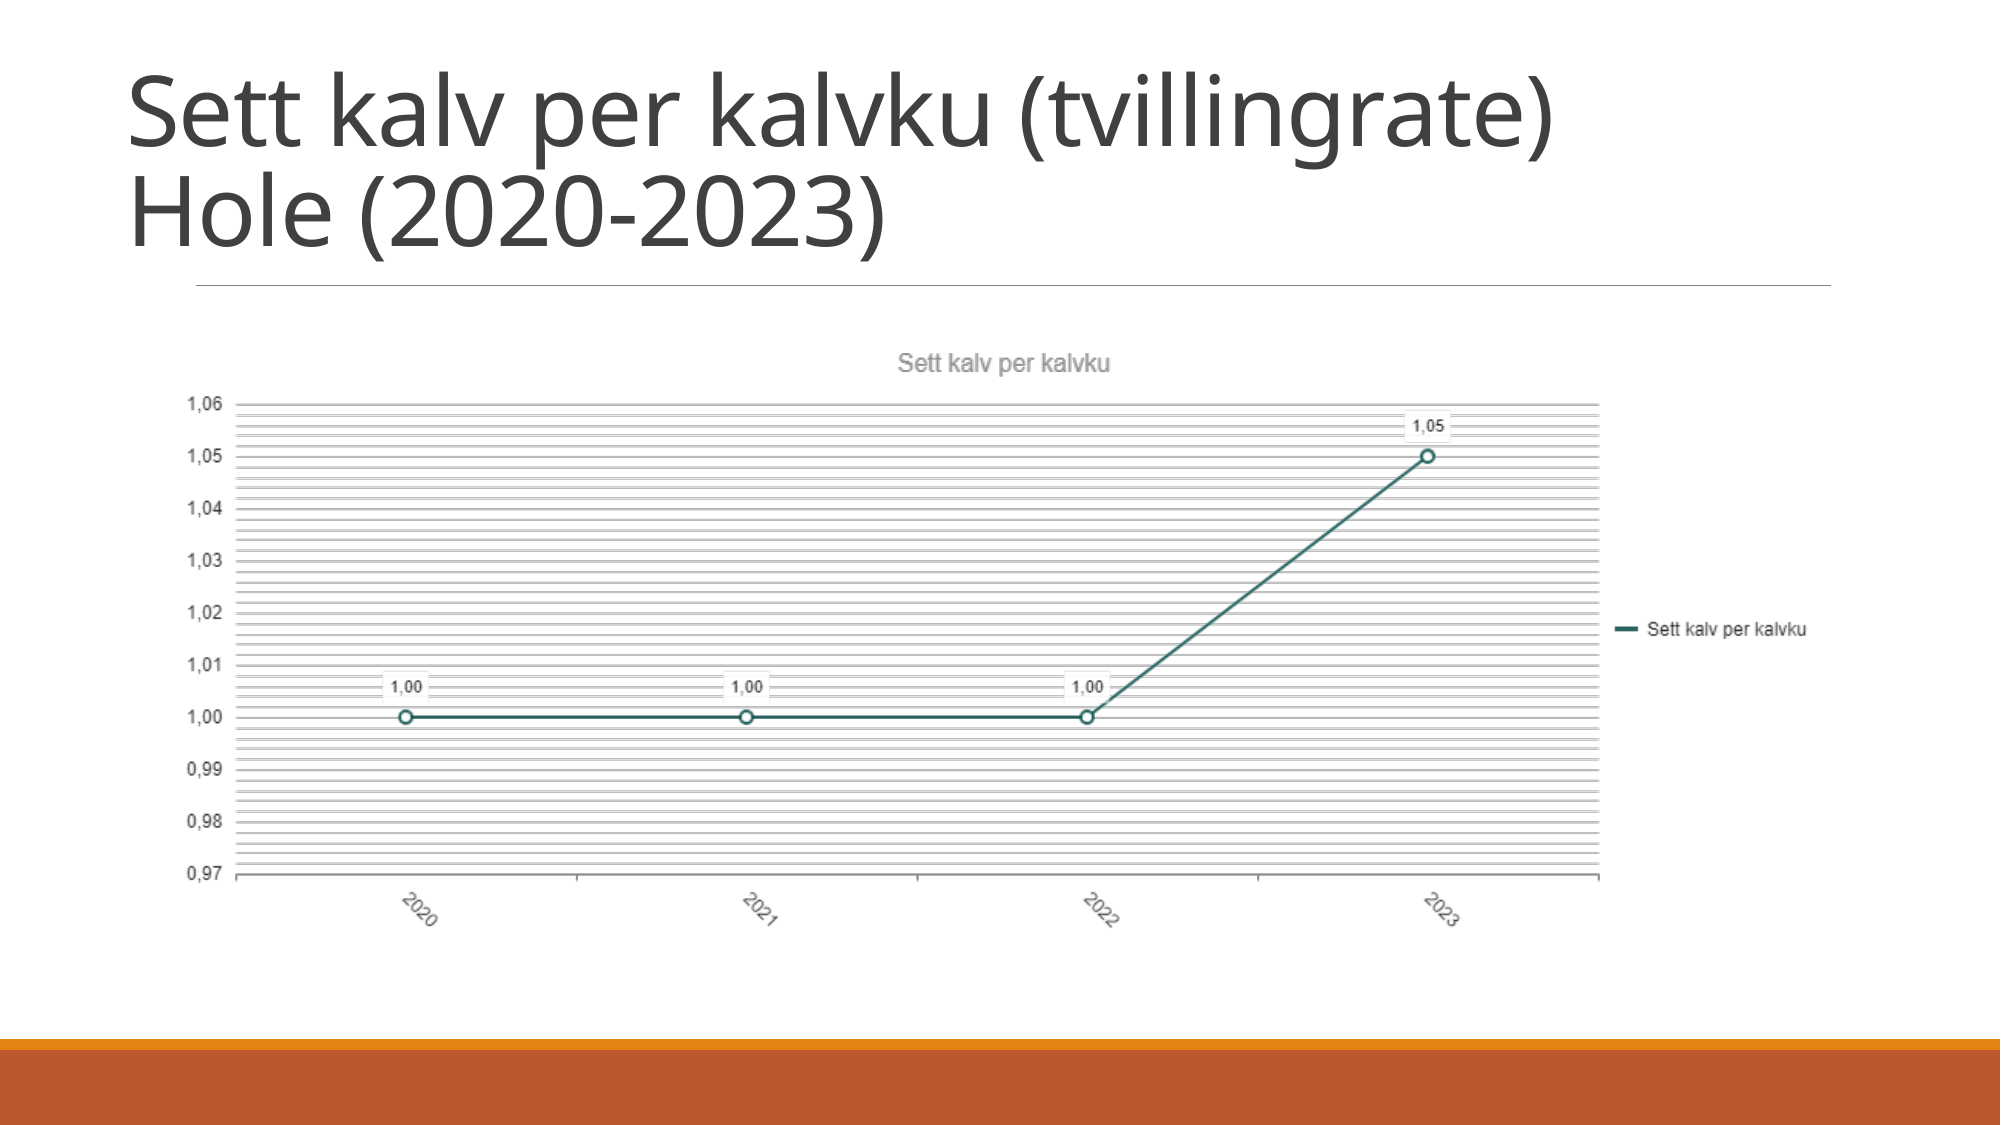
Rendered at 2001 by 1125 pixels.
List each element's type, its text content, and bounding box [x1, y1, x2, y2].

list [179, 325, 1831, 940]
title Sett kalv per kalvku (tvillingrate) Hole (2020-2023) [111, 56, 1582, 274]
